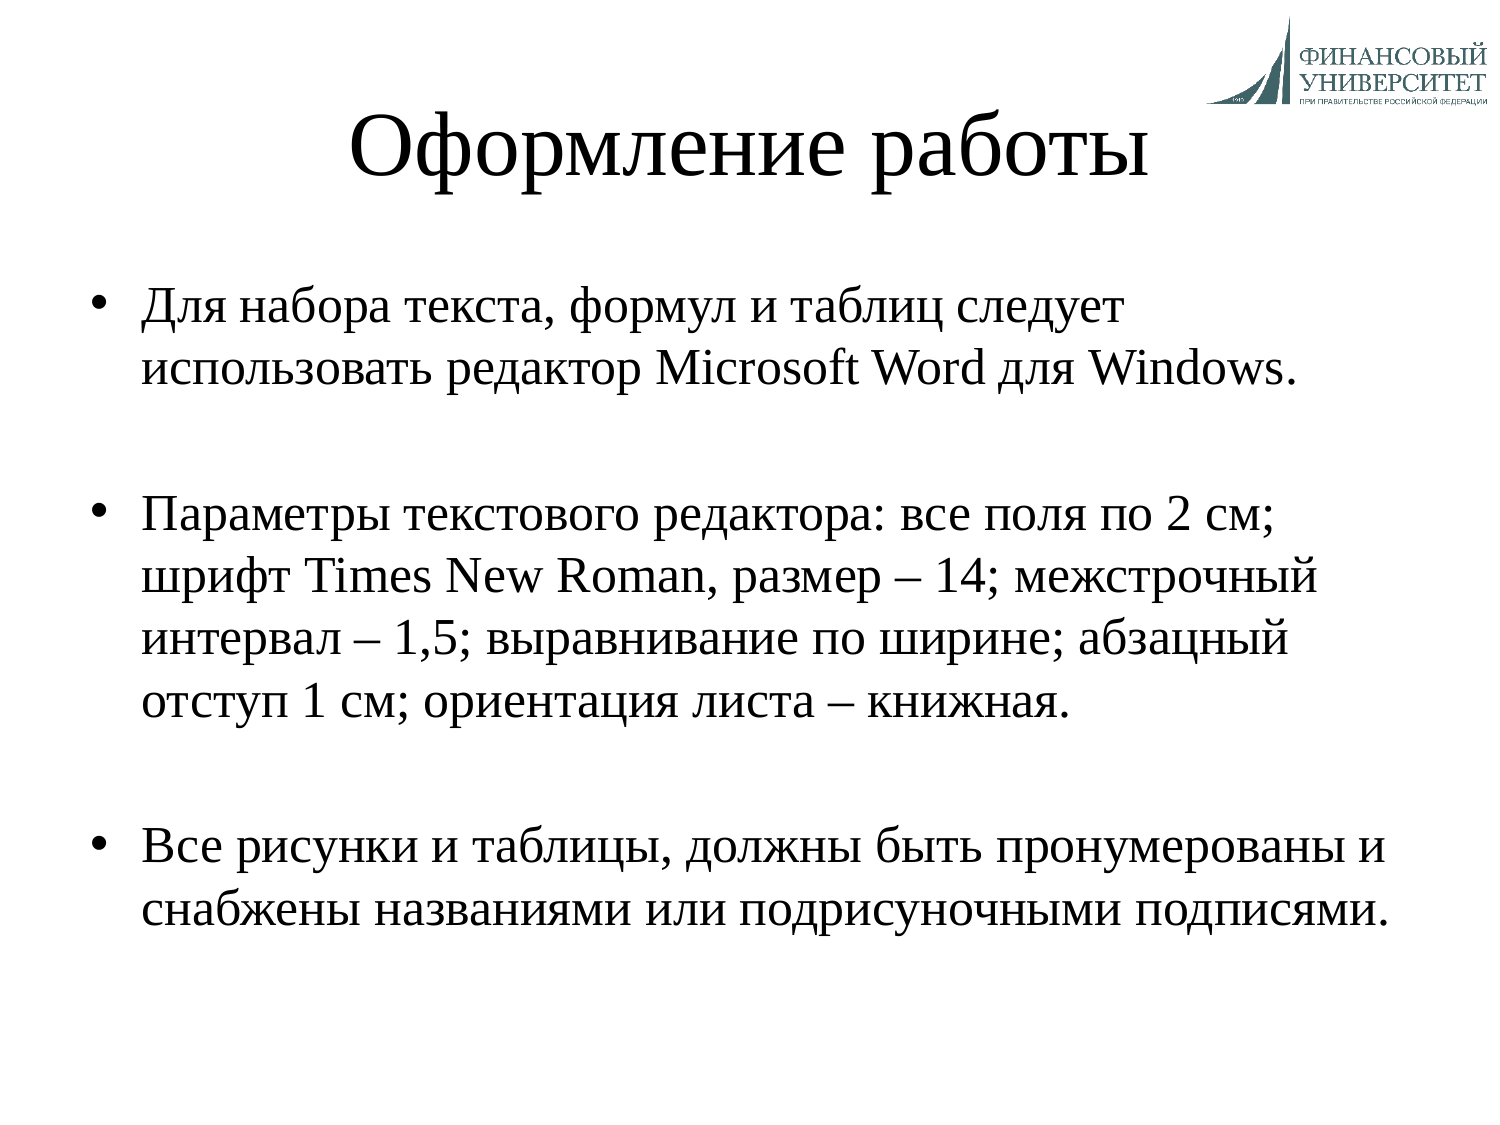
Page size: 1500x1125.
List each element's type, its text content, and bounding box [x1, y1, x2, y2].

picture [1204, 12, 1488, 113]
list Для набора текста, формул и таблиц следует использовать редактор Microsoft Word для Windows. Параметры текстового редактора: все поля по 2 см; шрифт Times New Roman, размер – 14; межстрочный интервал – 1,5; выравнивание по ширине; абзацный отступ 1 см; ориентация листа – книжная. Все рисунки и таблицы, должны быть пронумерованы и снабжены названиями или подрисуночными подписями. [75, 262, 1425, 1005]
title Оформление работы [75, 45, 1425, 233]
